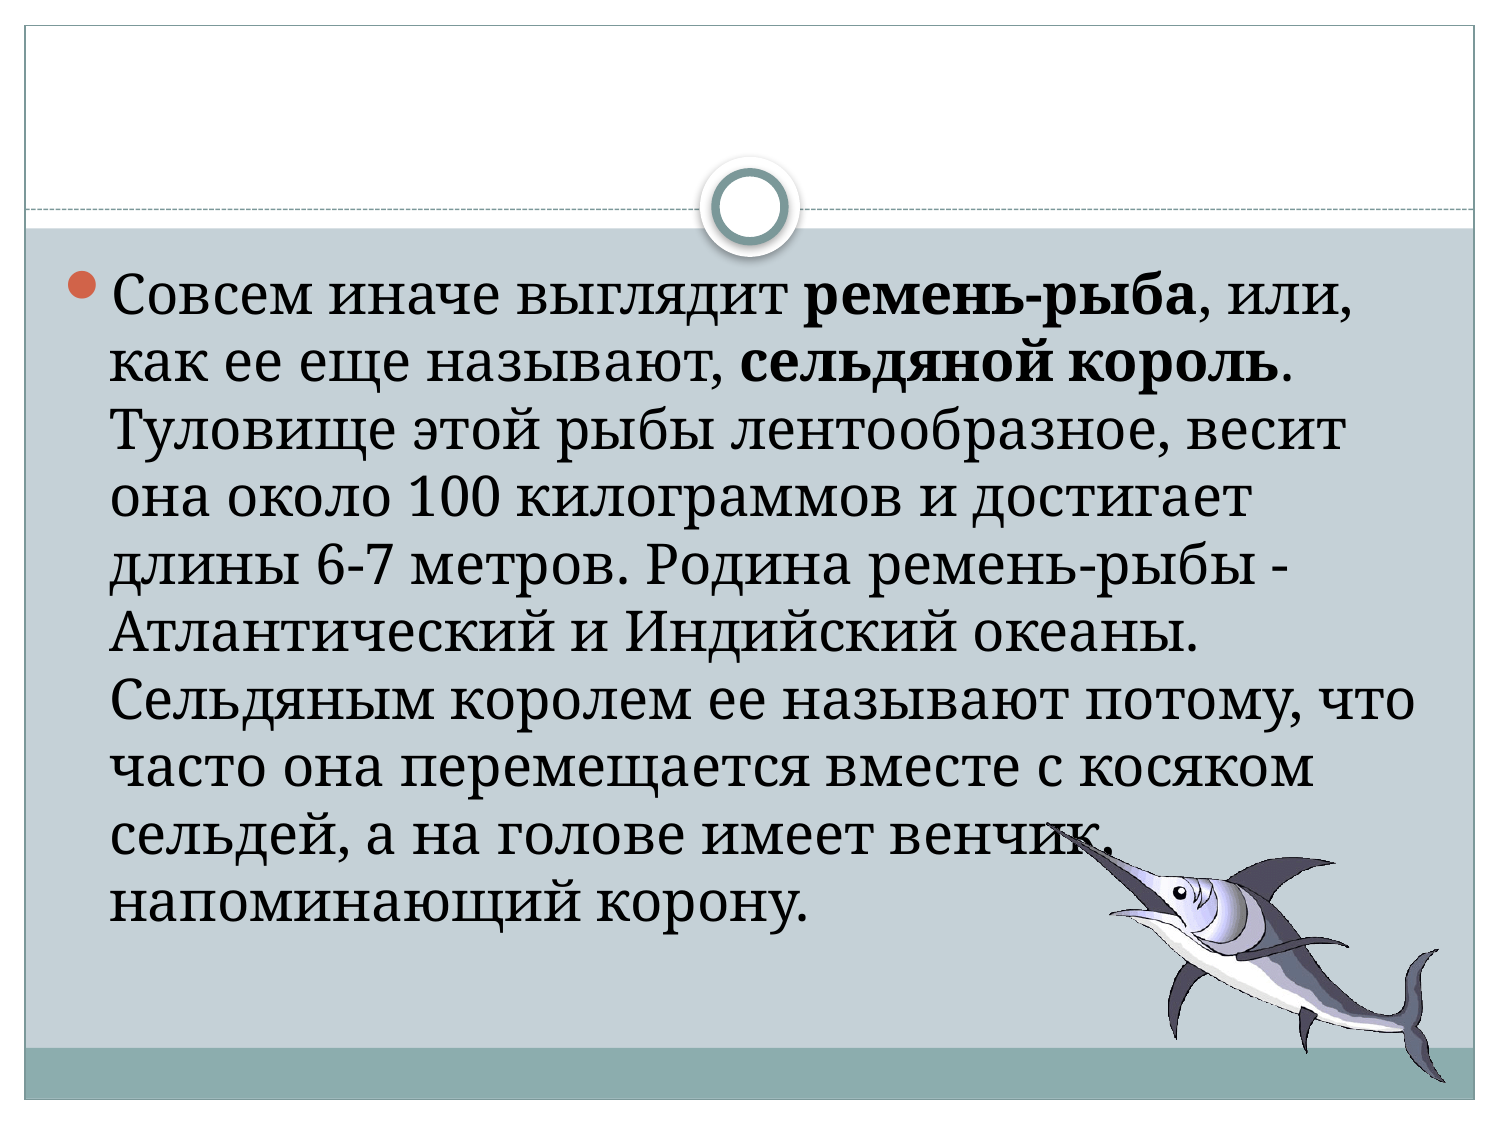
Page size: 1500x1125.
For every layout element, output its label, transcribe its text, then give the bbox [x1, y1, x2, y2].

list Совсем иначе выглядит ремень-рыба, или, как ее еще называют, сельдяной король. Туловище этой рыбы лентообразное, весит она около 100 килограммов и достигает длины 6-7 метров. Родина ремень-рыбы - Атлантический и Индийский океаны. Сельдяным королем ее называют потому, что часто она перемещается вместе с косяком сельдей, а на голове имеет венчик, напоминающий корону. [49, 250, 1445, 1001]
picture [1045, 822, 1447, 1083]
